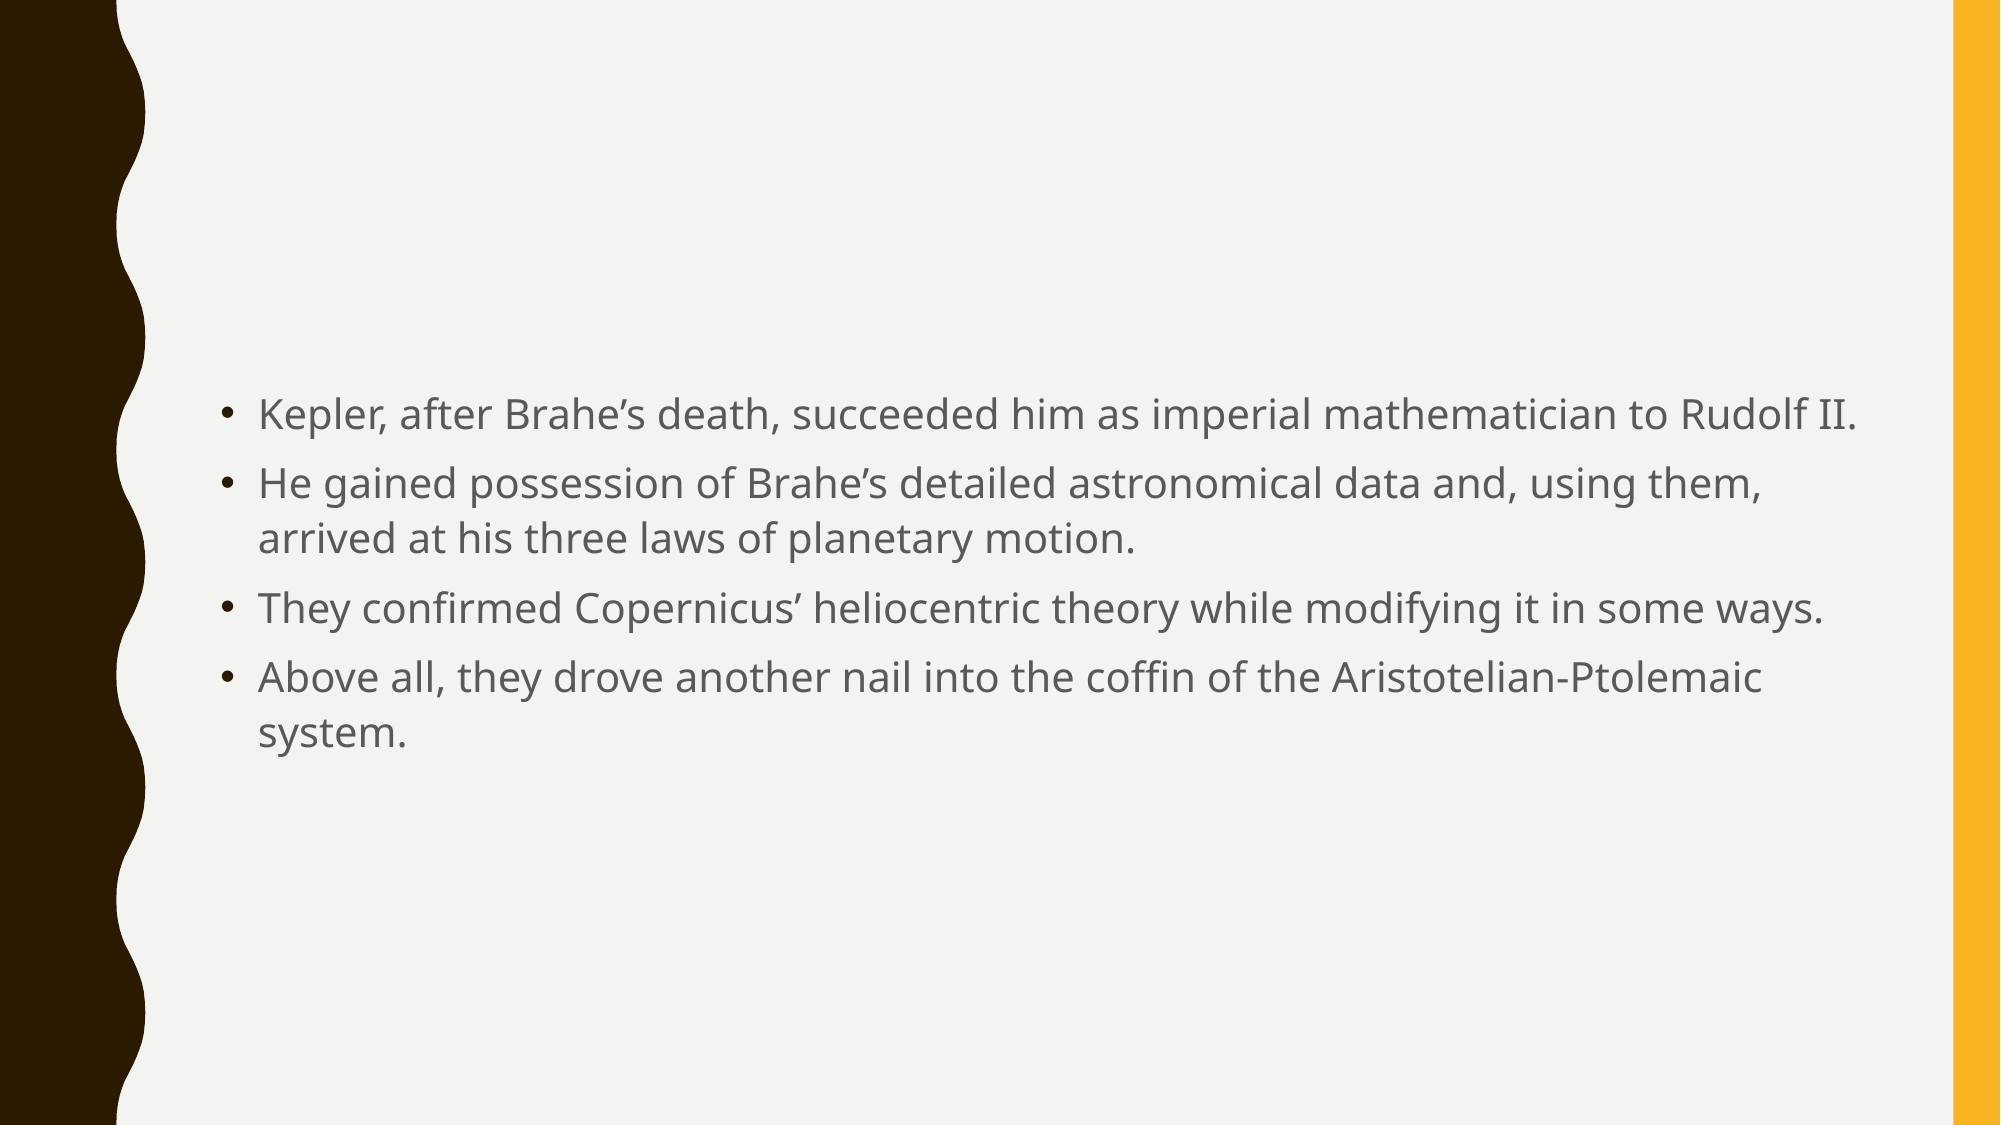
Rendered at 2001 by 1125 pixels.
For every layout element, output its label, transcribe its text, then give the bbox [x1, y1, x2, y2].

list Kepler, after Brahe’s death, succeeded him as imperial mathematician to Rudolf II. He gained possession of Brahe’s detailed astronomical data and, using them, arrived at his three laws of planetary motion. They confirmed Copernicus’ heliocentric theory while modifying it in some ways. Above all, they drove another nail into the coffin of the Aristotelian-Ptolemaic system. [205, 375, 1875, 965]
